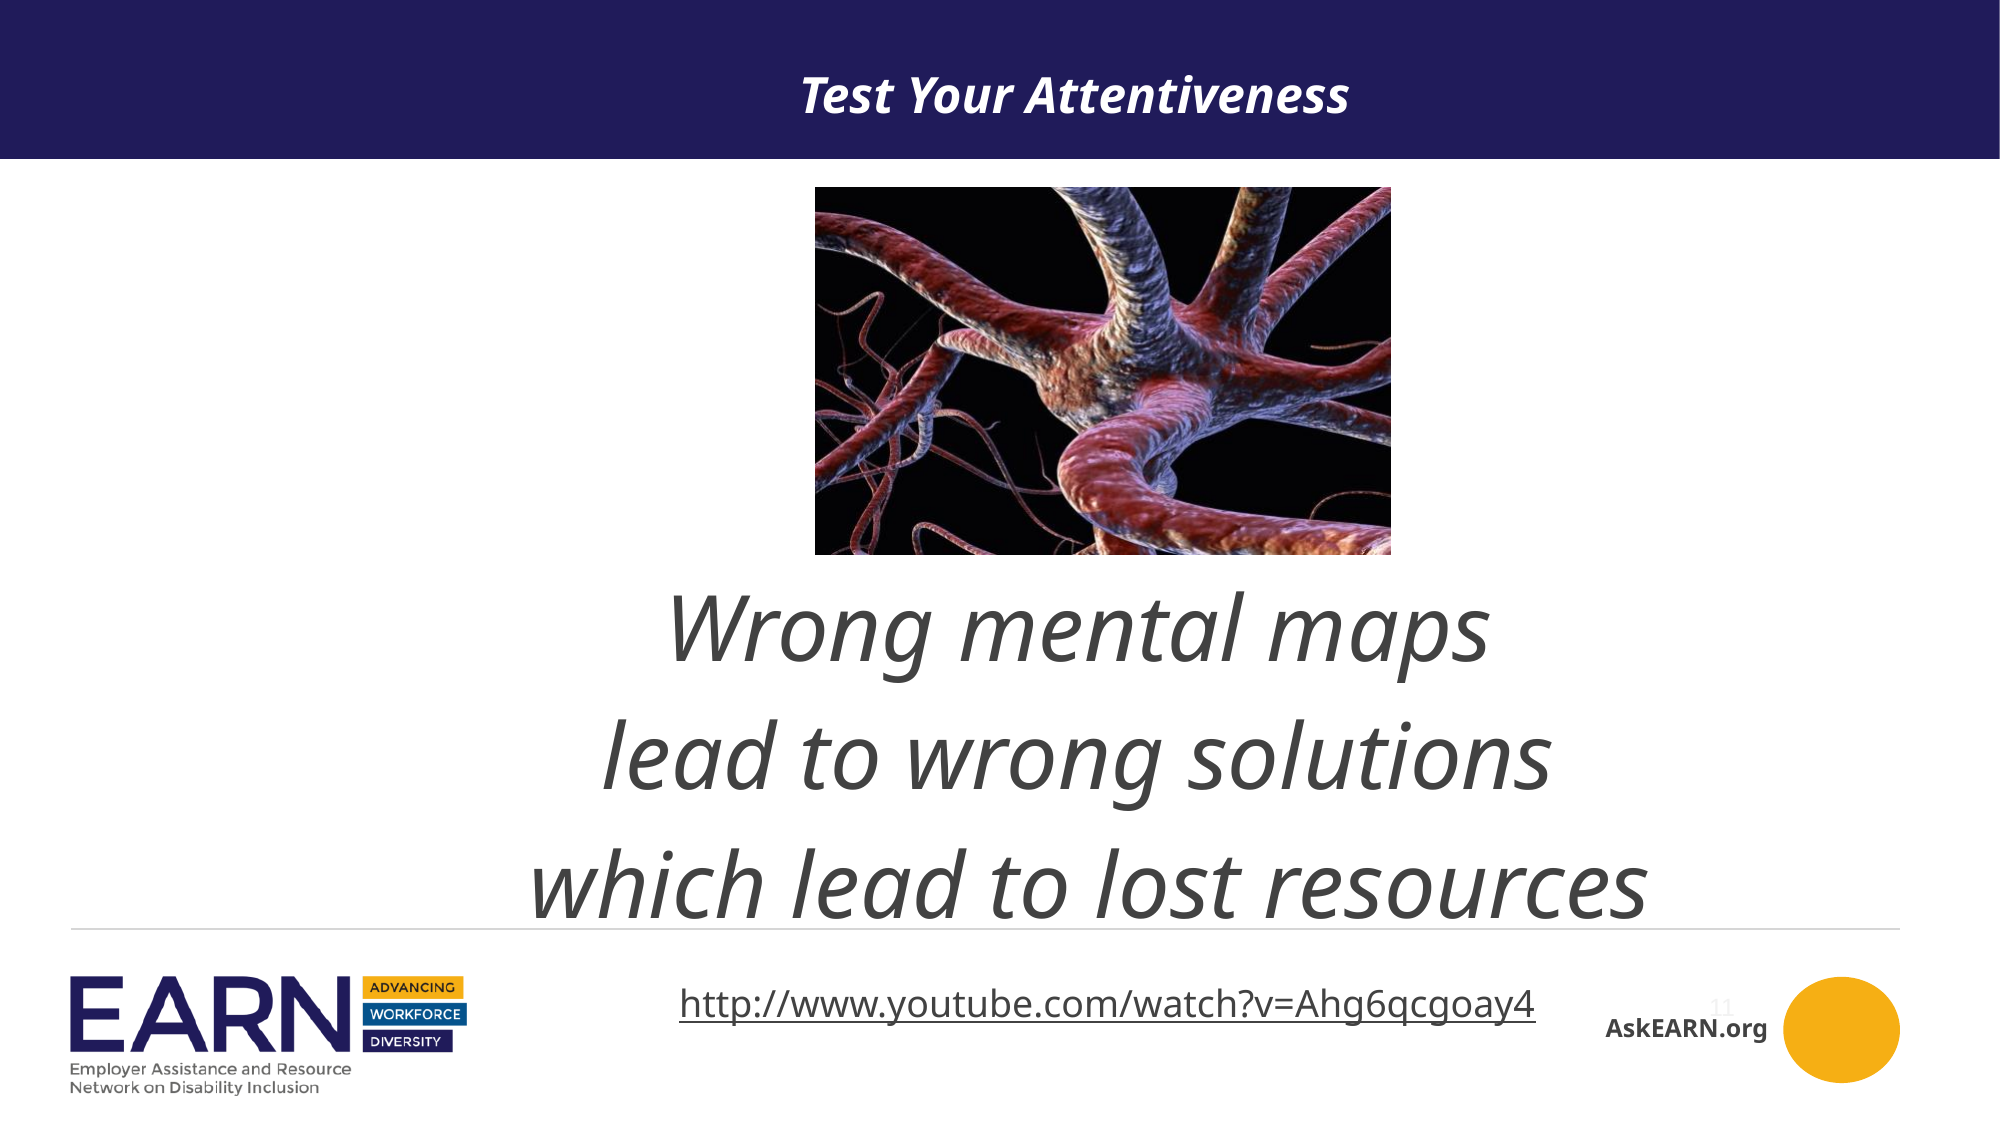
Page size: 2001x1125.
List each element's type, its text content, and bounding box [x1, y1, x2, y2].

text_box 11 [1599, 987, 1750, 1025]
picture [815, 187, 1391, 556]
picture [70, 976, 467, 1096]
list http://www.youtube.com/watch?v=Ahg6qcgoay4 [565, 972, 1641, 1078]
list Wrong mental maps lead to wrong solutions which lead to lost resources [449, 562, 1713, 988]
title Test Your Attentiveness [462, 0, 1713, 188]
